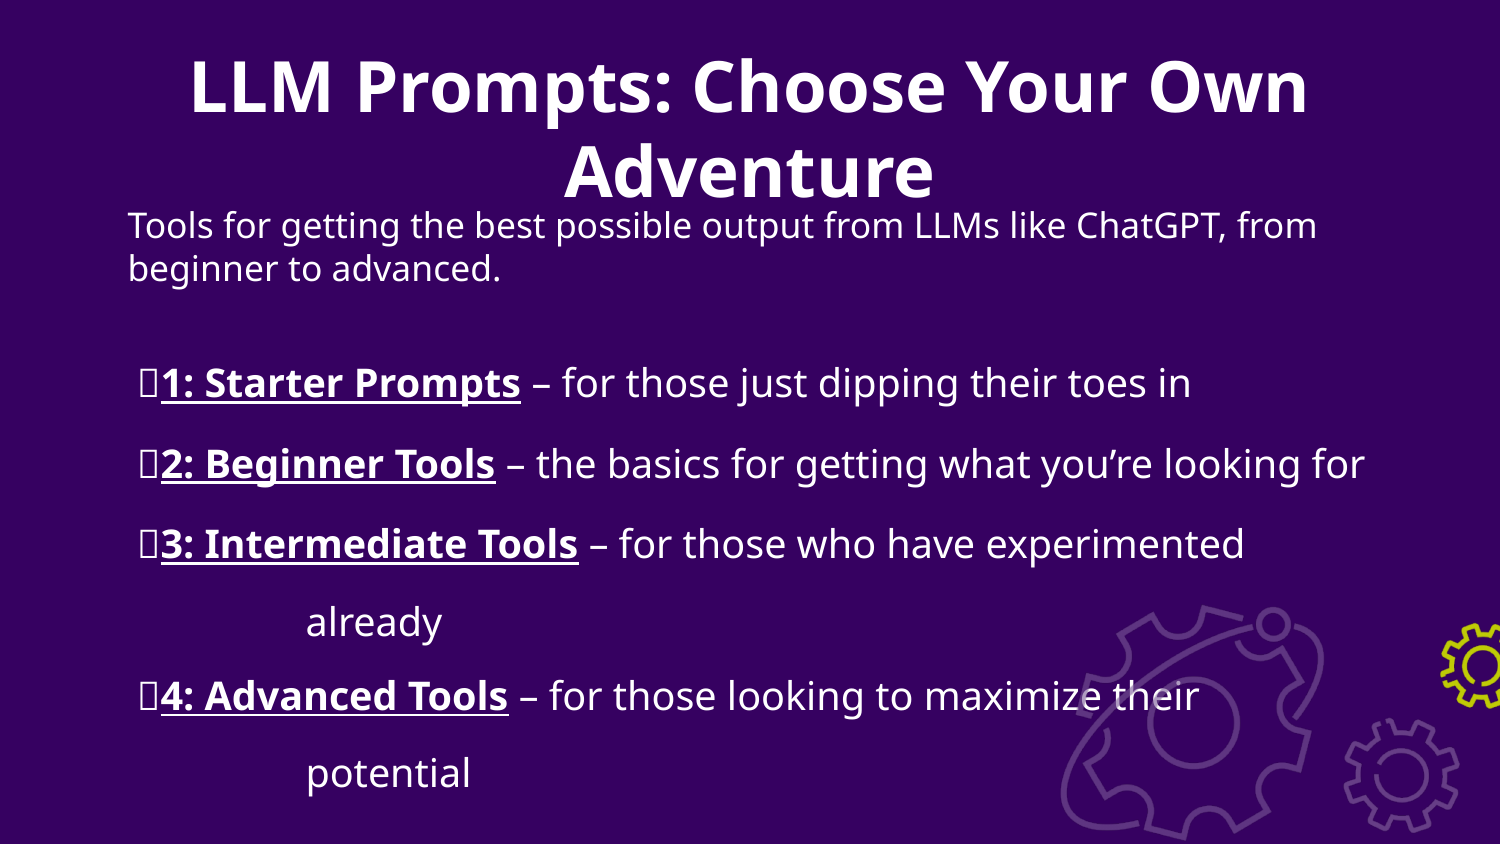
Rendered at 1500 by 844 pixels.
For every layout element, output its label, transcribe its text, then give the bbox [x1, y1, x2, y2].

text_box Tools for getting the best possible output from LLMs like ChatGPT, from beginner to advanced. 🔗1: Starter Prompts – for those just dipping their toes in 🔗2: Beginner Tools – the basics for getting what you’re looking for 🔗3: Intermediate Tools – for those who have experimented already 🔗4: Advanced Tools – for those looking to maximize their potential [112, 188, 1388, 733]
text_box LLM Prompts: Choose Your Own Adventure [51, 57, 1449, 196]
picture [1048, 564, 1500, 844]
